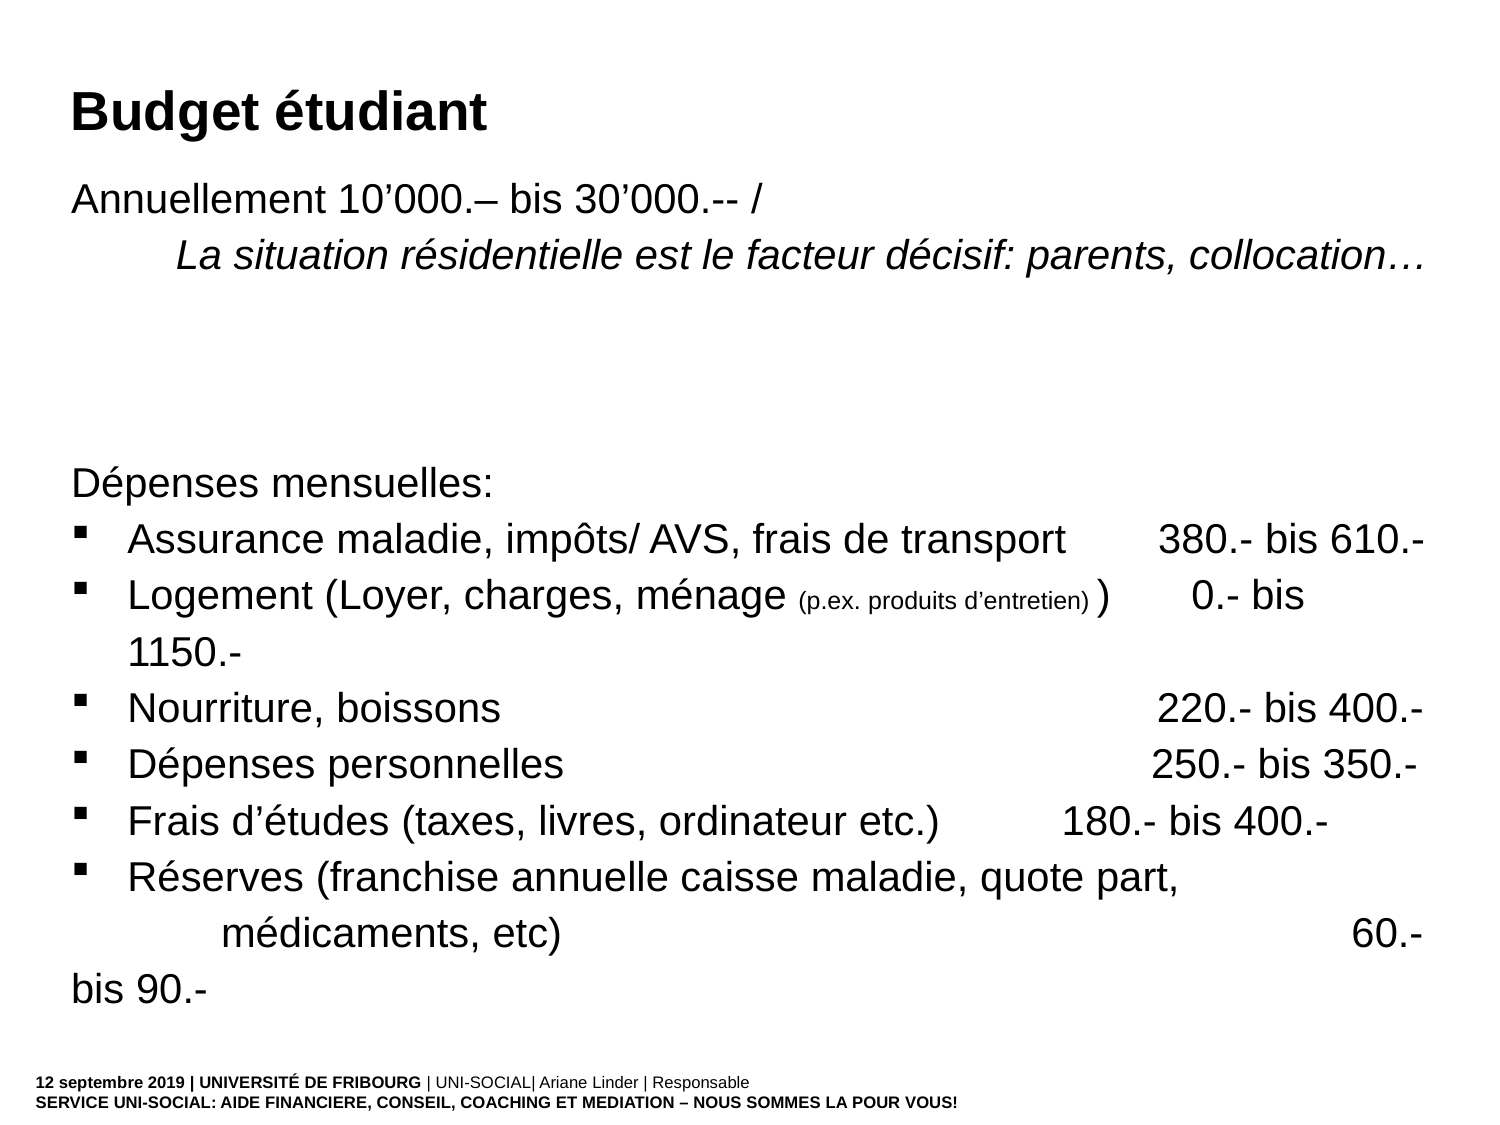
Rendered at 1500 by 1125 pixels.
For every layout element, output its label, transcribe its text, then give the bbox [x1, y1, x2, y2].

list Annuellement 10’000.– bis 30’000.-- / La situation résidentielle est le facteur décisif: parents, collocation… Dépenses mensuelles: Assurance maladie, impôts/ AVS, frais de transport 380.- bis 610.- Logement (Loyer, charges, ménage (p.ex. produits d’entretien) ) 0.- bis 1150.- Nourriture, boissons 220.- bis 400.- Dépenses personnelles 250.- bis 350.- Frais d’études (taxes, livres, ordinateur etc.) 180.- bis 400.- Réserves (franchise annuelle caisse maladie, quote part, médicaments, etc) 60.- bis 90.- [71, 165, 1430, 1042]
title Budget étudiant [70, 30, 1500, 142]
